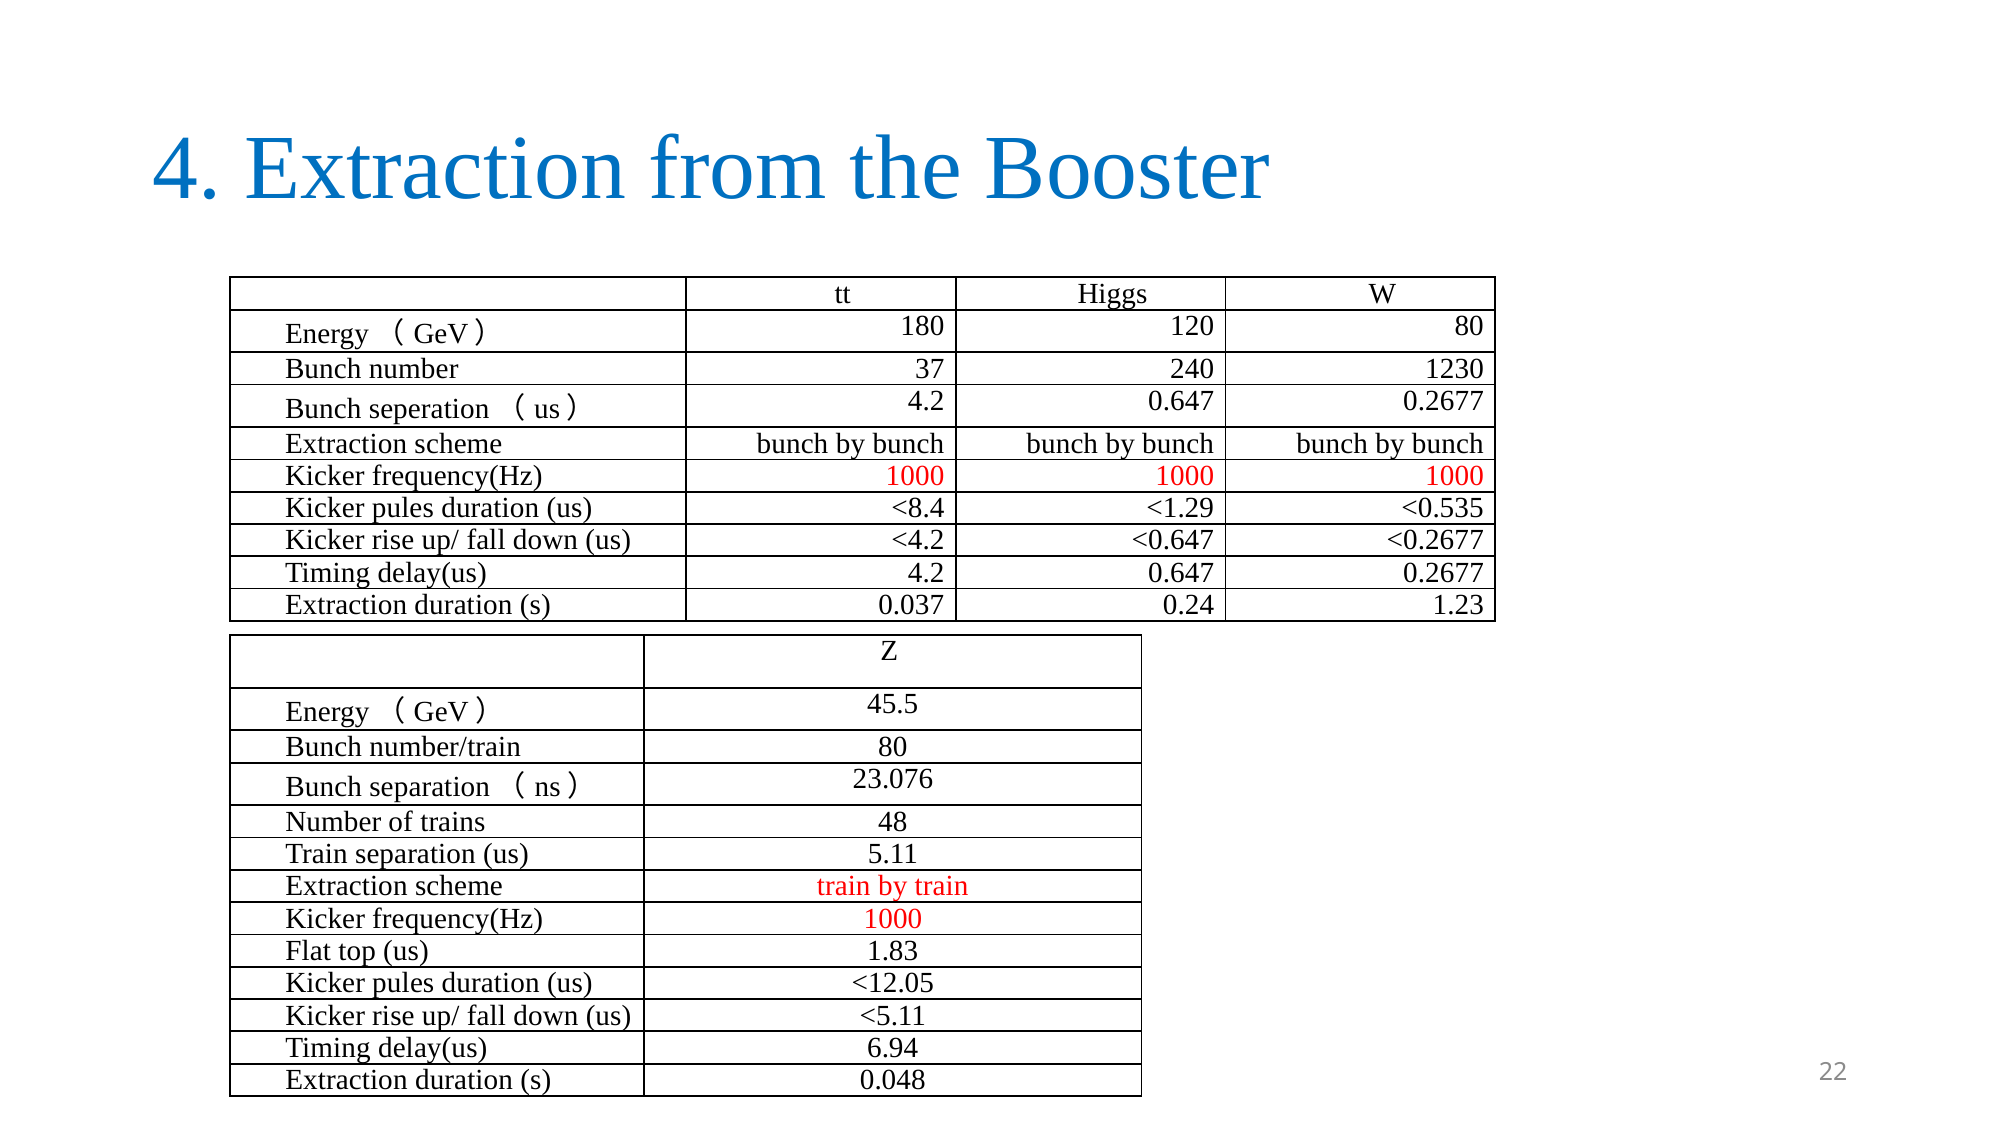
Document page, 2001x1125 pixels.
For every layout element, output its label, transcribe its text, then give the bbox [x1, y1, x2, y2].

table_cell 0.2677 [1226, 385, 1494, 426]
table_cell Kicker pules duration (us) [231, 968, 643, 998]
table_cell <12.05 [645, 968, 1141, 998]
table_cell <0.647 [957, 525, 1225, 555]
table_cell 1000 [1226, 460, 1494, 491]
table_cell bunch by bunch [687, 428, 955, 459]
table_cell Extraction duration (s) [231, 589, 685, 620]
table_cell 1000 [645, 903, 1141, 934]
table_cell 1.23 [1226, 589, 1494, 620]
table_cell <0.535 [1226, 493, 1494, 523]
table_cell 240 [957, 353, 1225, 384]
table_cell 48 [645, 806, 1141, 837]
table_cell bunch by bunch [1226, 428, 1494, 459]
table_cell 1230 [1226, 353, 1494, 384]
table_cell 4.2 [687, 557, 955, 588]
table_cell Kicker rise up/ fall down (us) [231, 525, 685, 555]
table_cell 0.037 [687, 589, 955, 620]
table_cell 80 [1226, 311, 1494, 351]
table_cell 0.647 [957, 557, 1225, 588]
table_cell Extraction scheme [231, 428, 685, 459]
table_cell <1.29 [957, 493, 1225, 523]
table_cell 23.076 [645, 764, 1141, 804]
title 4. Extraction from the Booster [137, 59, 1863, 278]
table_cell 6.94 [645, 1032, 1141, 1063]
table_cell Flat top (us) [231, 935, 643, 966]
table_cell 45.5 [645, 689, 1141, 729]
table_cell 180 [687, 311, 955, 351]
table_cell 1.83 [645, 935, 1141, 966]
table_cell <0.2677 [1226, 525, 1494, 555]
table_cell Kicker frequency(Hz) [231, 460, 685, 491]
table_cell Bunch number [231, 353, 685, 384]
table_cell Kicker frequency(Hz) [231, 903, 643, 934]
table_cell Timing delay(us) [231, 1032, 643, 1063]
table_cell Kicker rise up/ fall down (us) [231, 1000, 643, 1030]
table_cell 1000 [957, 460, 1225, 491]
table_header [231, 636, 643, 687]
table_header W [1226, 278, 1494, 309]
table_cell Kicker pules duration (us) [231, 493, 685, 523]
table_cell 4.2 [687, 385, 955, 426]
table_cell Energy（GeV） [231, 311, 685, 351]
table_cell Bunch number/train [231, 731, 643, 762]
table_cell Bunch separation（ns） [231, 764, 643, 804]
table_cell Energy（GeV） [231, 689, 643, 729]
table_cell Number of trains [231, 806, 643, 837]
table_cell 1000 [687, 460, 955, 491]
slide_number 22 [1412, 1042, 1863, 1103]
table_header Higgs [957, 278, 1225, 309]
table_cell Train separation (us) [231, 838, 643, 869]
table_cell 37 [687, 353, 955, 384]
table_cell 0.24 [957, 589, 1225, 620]
table_header tt [687, 278, 955, 309]
table_cell <8.4 [687, 493, 955, 523]
table_cell bunch by bunch [957, 428, 1225, 459]
table_header [231, 278, 685, 309]
table_cell 80 [645, 731, 1141, 762]
table_cell 5.11 [645, 838, 1141, 869]
table_cell 120 [957, 311, 1225, 351]
table_cell Extraction duration (s) [231, 1065, 643, 1095]
table_cell Extraction scheme [231, 871, 643, 901]
table_cell 0.2677 [1226, 557, 1494, 588]
table_cell Bunch seperation（us） [231, 385, 685, 426]
table_cell <5.11 [645, 1000, 1141, 1030]
table_cell <4.2 [687, 525, 955, 555]
table_cell 0.647 [957, 385, 1225, 426]
table_cell train by train [645, 871, 1141, 901]
table_header Z [645, 636, 1141, 687]
table_cell Timing delay(us) [231, 557, 685, 588]
table_cell 0.048 [645, 1065, 1141, 1095]
